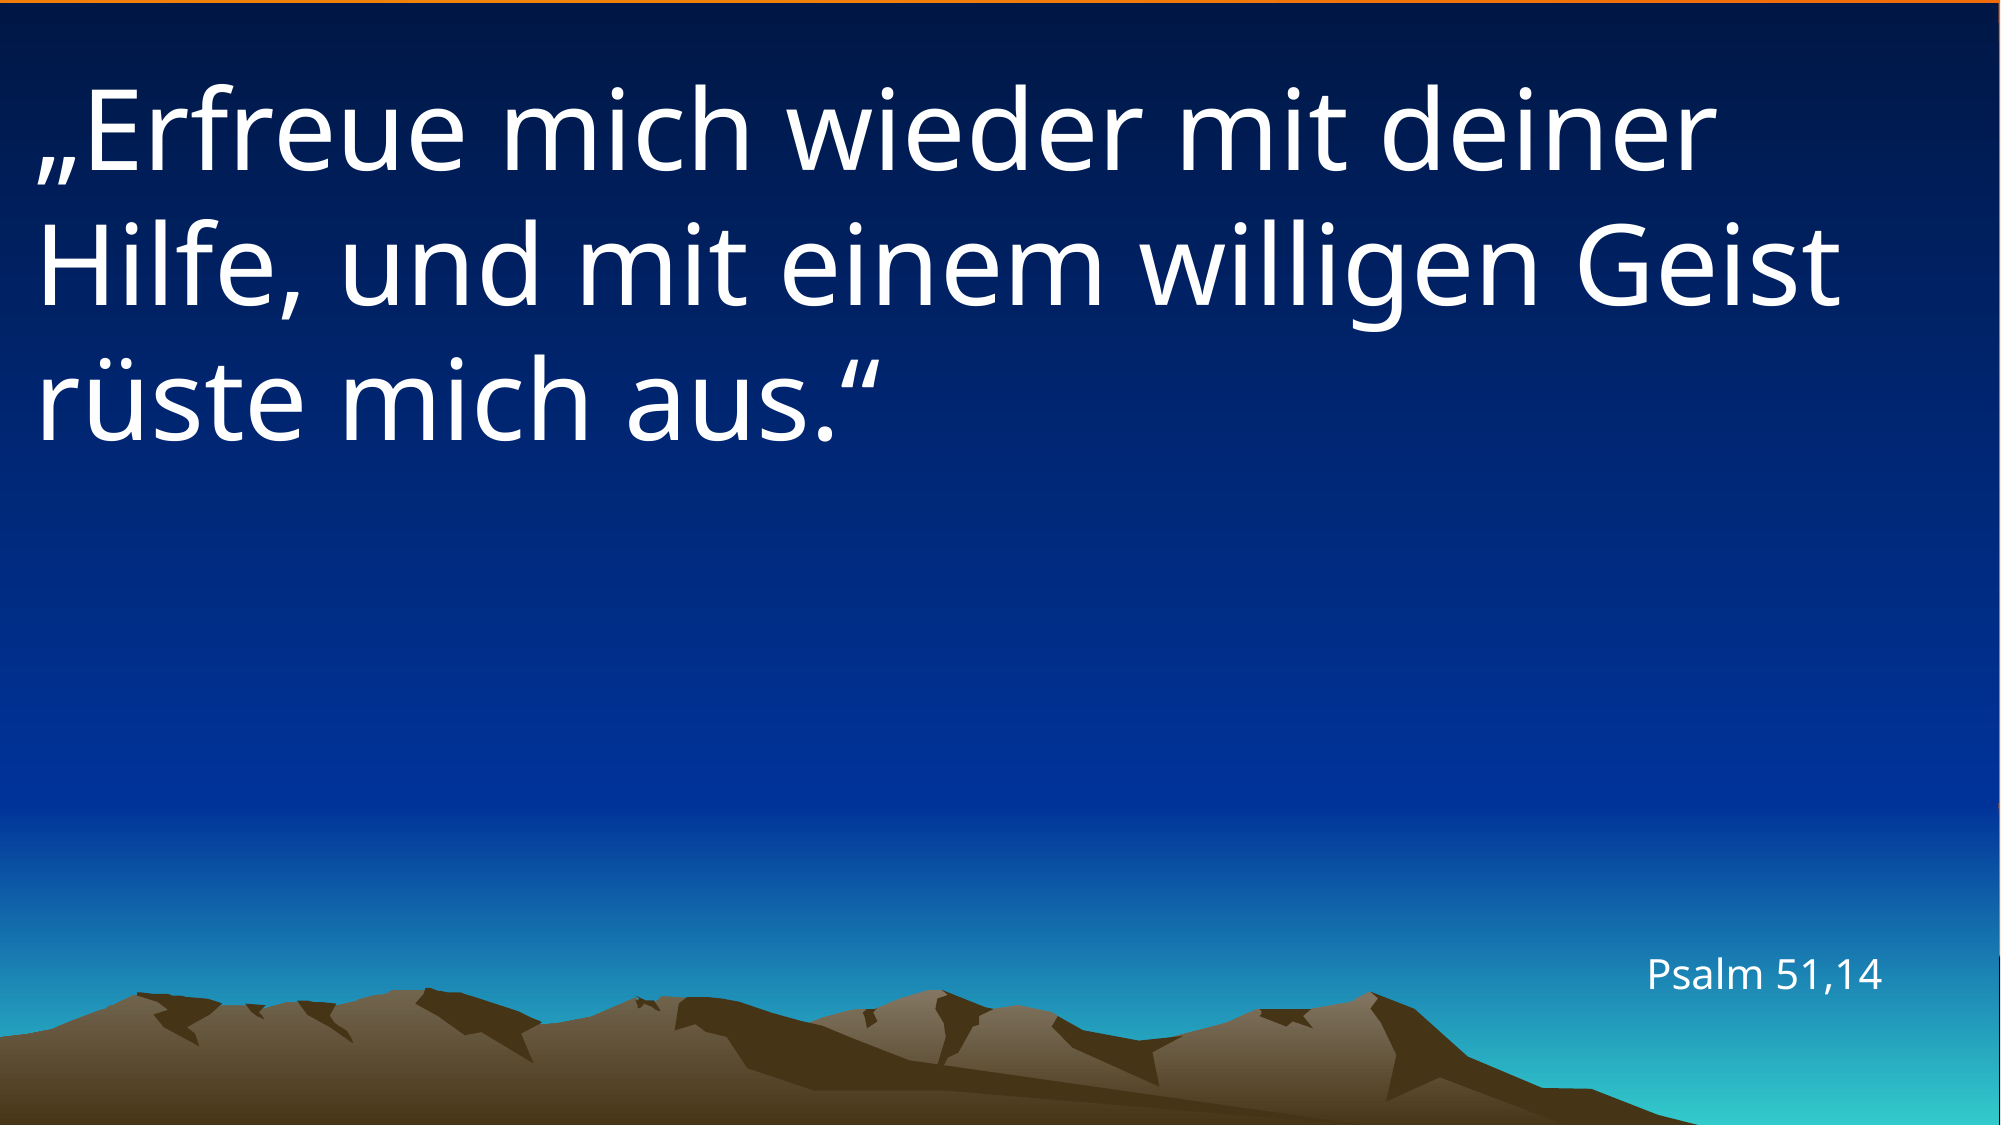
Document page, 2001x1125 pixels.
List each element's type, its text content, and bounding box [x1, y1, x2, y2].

subtitle Psalm 51,14 [1212, 940, 1898, 1125]
title „Erfreue mich wieder mit deiner Hilfe, und mit einem willigen Geist rüste mich aus.“ [19, 50, 1863, 471]
picture [0, 0, 2001, 1125]
